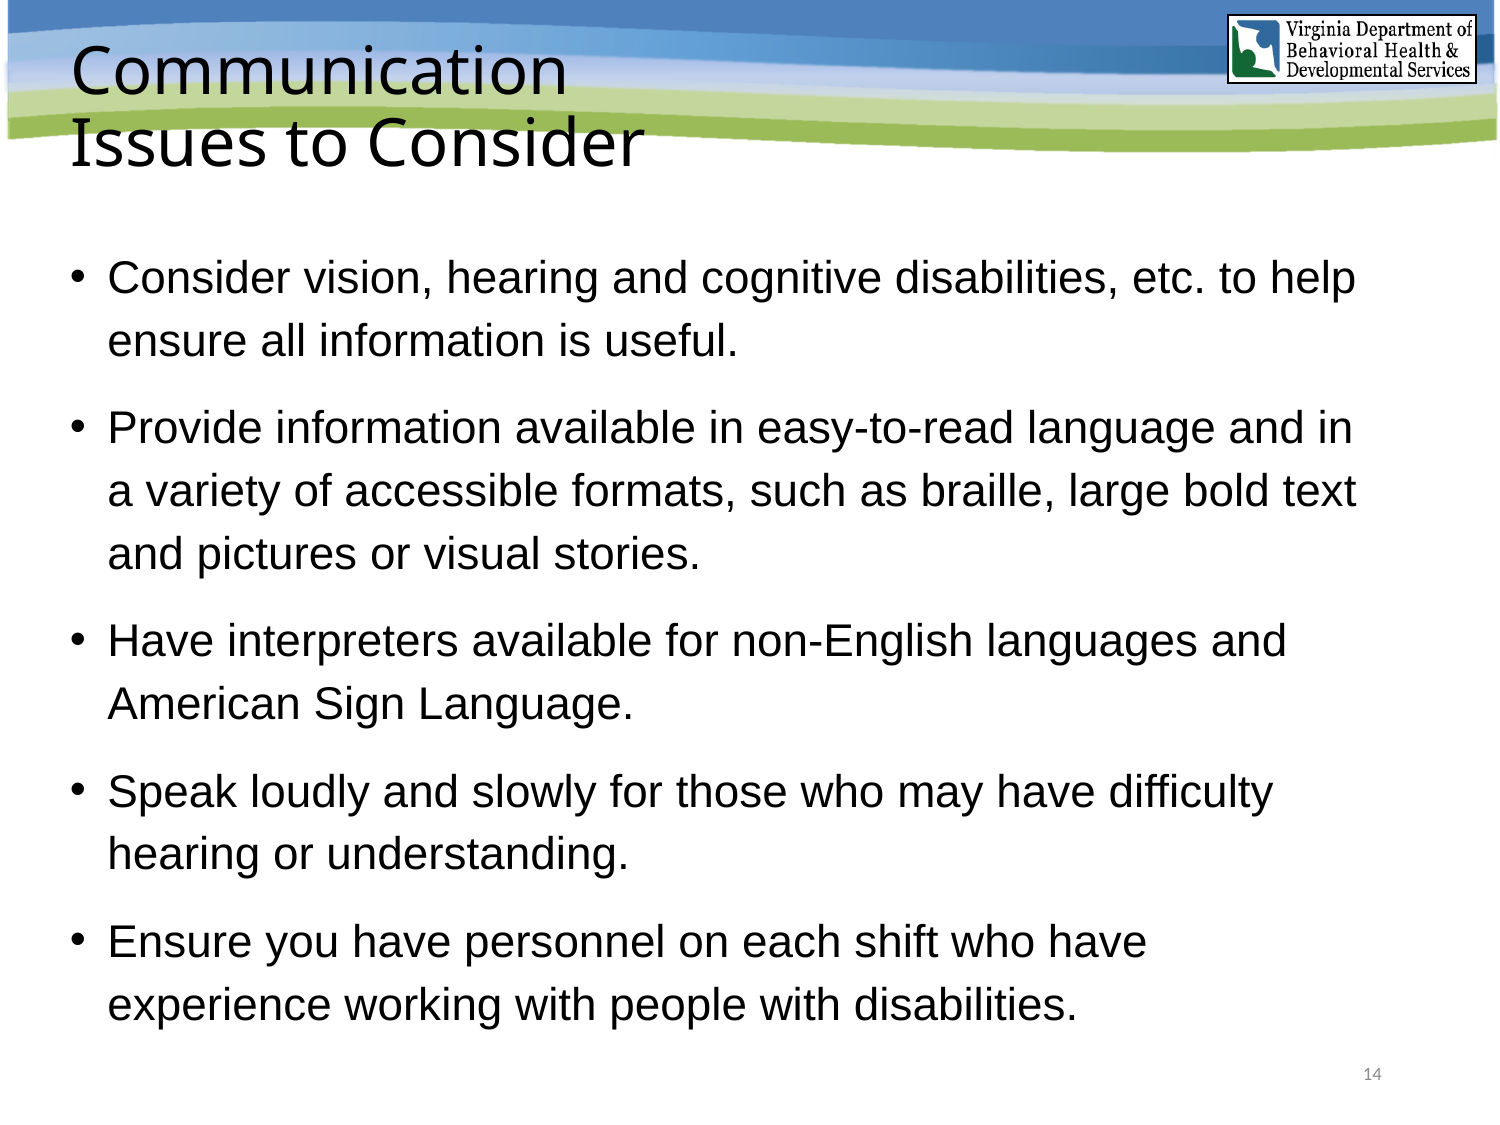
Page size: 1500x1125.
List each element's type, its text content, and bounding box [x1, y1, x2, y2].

text_box Consider vision, hearing and cognitive disabilities, etc. to help ensure all information is useful. Provide information available in easy-to-read language and in a variety of accessible formats, such as braille, large bold text and pictures or visual stories. Have interpreters available for non-English languages and American Sign Language. Speak loudly and slowly for those who may have difficulty hearing or understanding. Ensure you have personnel on each shift who have experience working with people with disabilities. [55, 232, 1397, 1037]
title Communication Issues to Consider [55, 0, 1350, 218]
picture [1350, 19, 1472, 80]
slide_number 14 [1059, 1042, 1397, 1103]
picture [0, 0, 1500, 1125]
